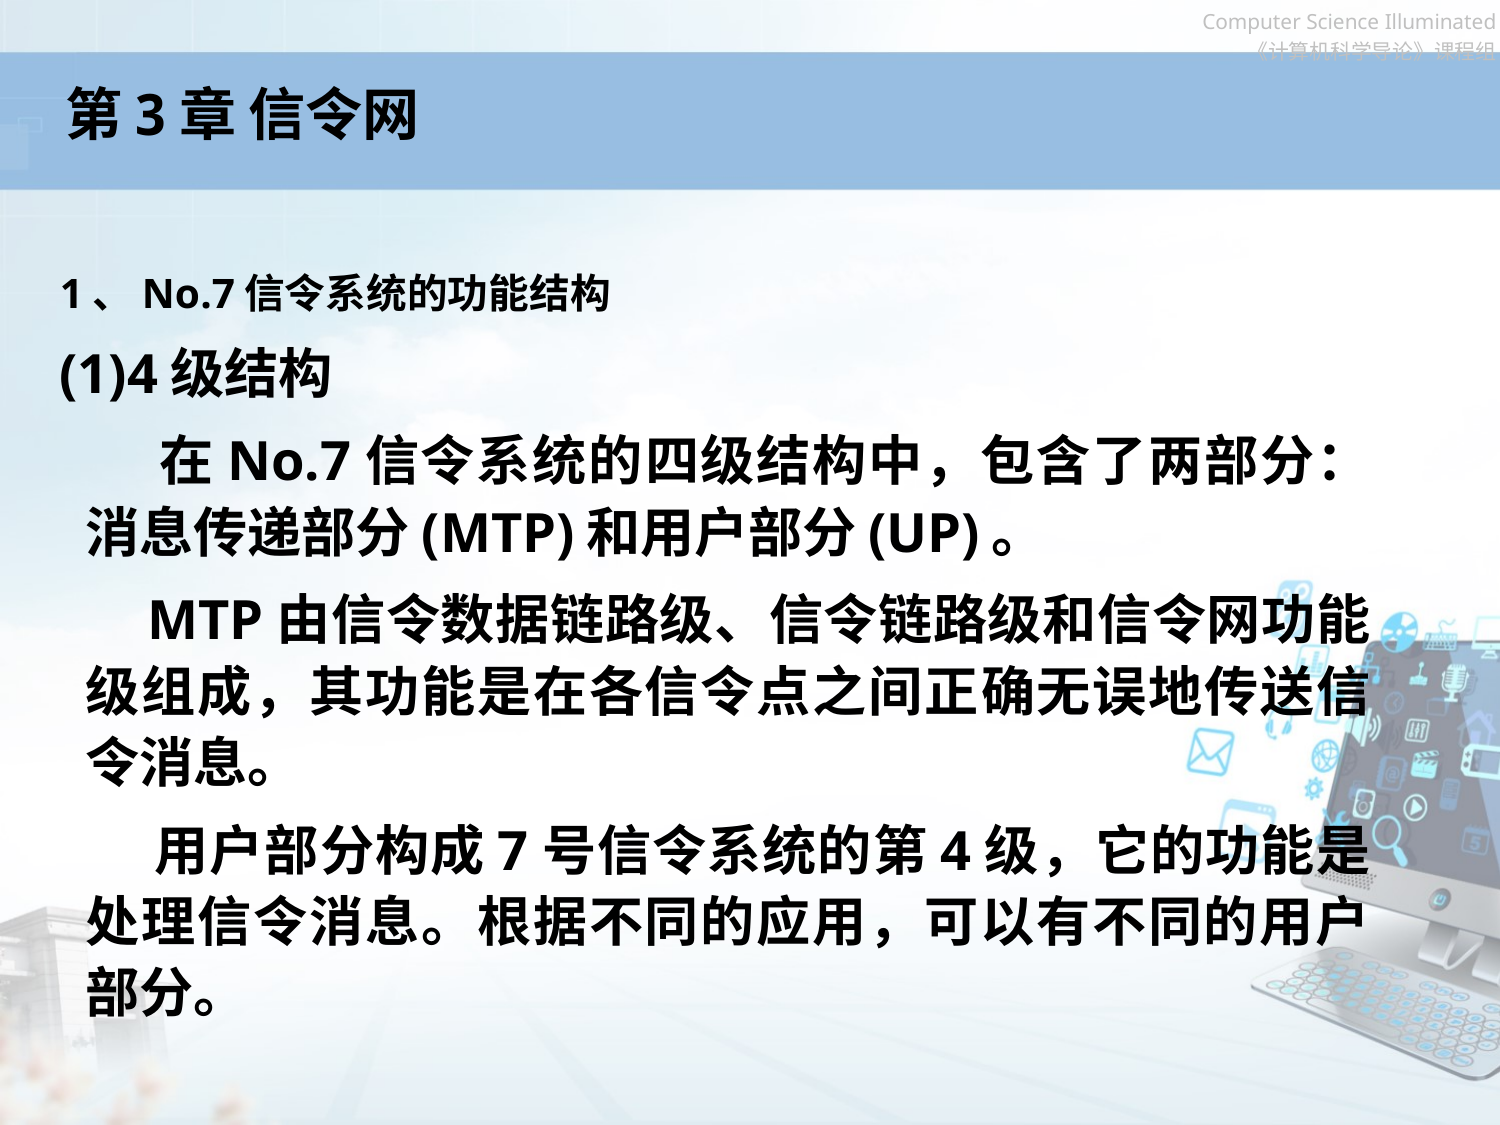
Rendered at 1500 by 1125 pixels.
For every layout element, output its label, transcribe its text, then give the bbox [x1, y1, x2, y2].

list 1、No.7信令系统的功能结构 (1)4级结构 在No.7信令系统的四级结构中，包含了两部分：消息传递部分(MTP)和用户部分(UP)。 MTP由信令数据链路级、信令链路级和信令网功能级组成，其功能是在各信令点之间正确无误地传送信令消息。 用户部分构成7号信令系统的第4级，它的功能是处理信令消息。根据不同的应用，可以有不同的用户部分。 [44, 255, 1386, 1039]
title 第3章 信令网 [50, 78, 1425, 155]
picture [0, 0, 1500, 1125]
